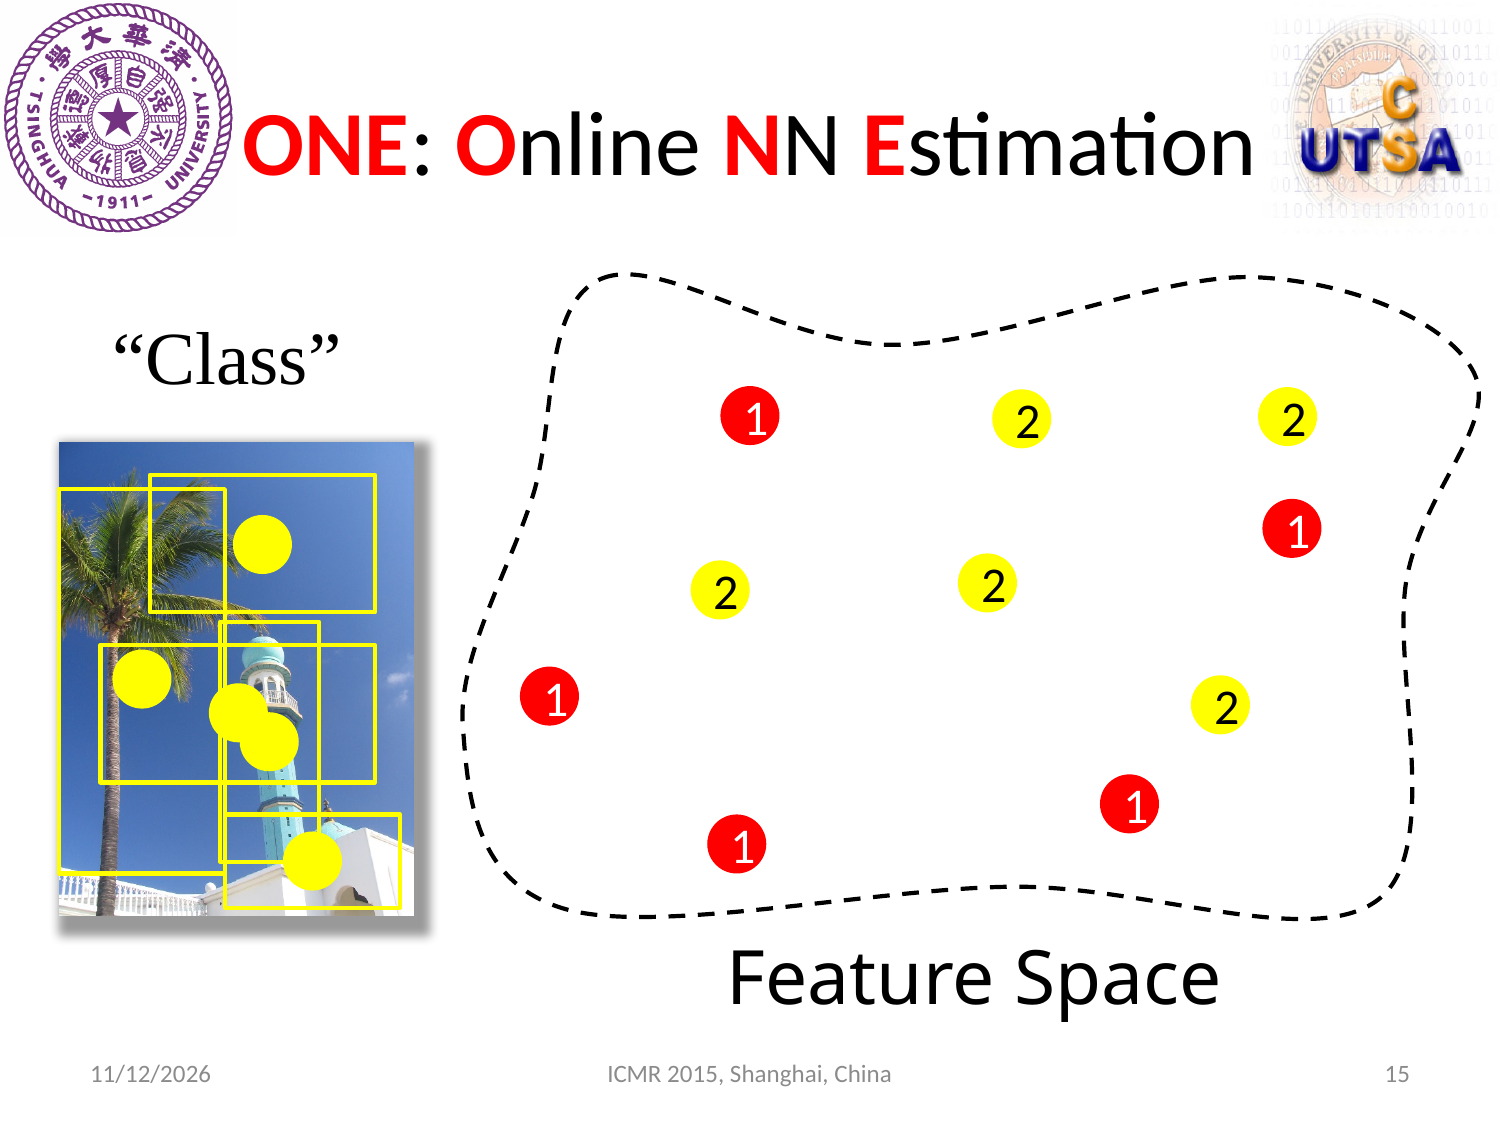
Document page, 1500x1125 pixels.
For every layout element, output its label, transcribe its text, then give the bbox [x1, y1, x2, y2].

footer ICMR 2015, Shanghai, China [512, 1042, 988, 1103]
text_box 2 [990, 387, 1054, 451]
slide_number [75, 1042, 425, 1103]
title ONE: Online NN Estimation [240, 45, 1258, 233]
text_box 1 [718, 383, 782, 448]
text_box 2 [1188, 673, 1253, 737]
picture [0, 0, 237, 237]
slide_number 15 [1074, 1042, 1425, 1103]
text_box 1 [1260, 496, 1324, 560]
text_box [460, 272, 1481, 922]
text_box 2 [688, 558, 752, 622]
text_box 1 [705, 812, 769, 876]
text_box 1 [1097, 772, 1162, 836]
text_box 1 [517, 664, 582, 728]
text_box Feature Space [677, 913, 1272, 1035]
picture [58, 442, 414, 916]
picture [1263, 0, 1500, 237]
text_box 2 [1255, 384, 1320, 449]
text_box 2 [955, 551, 1020, 615]
